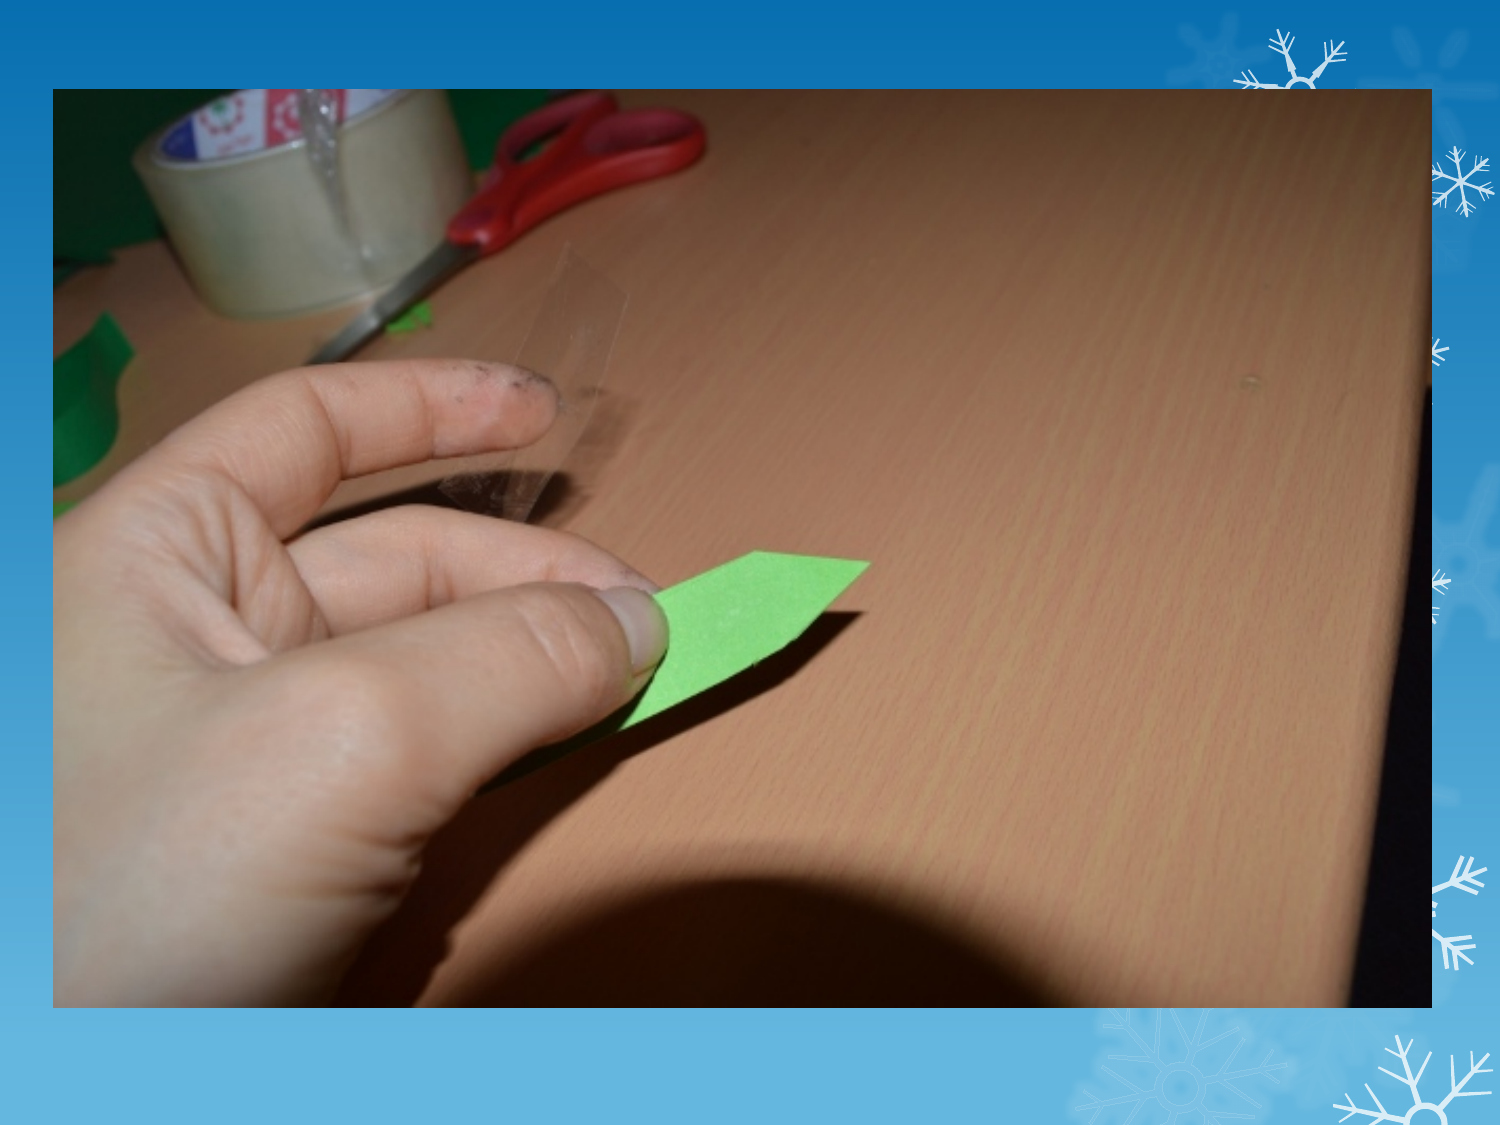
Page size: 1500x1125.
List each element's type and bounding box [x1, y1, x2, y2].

list [52, 89, 1432, 1009]
